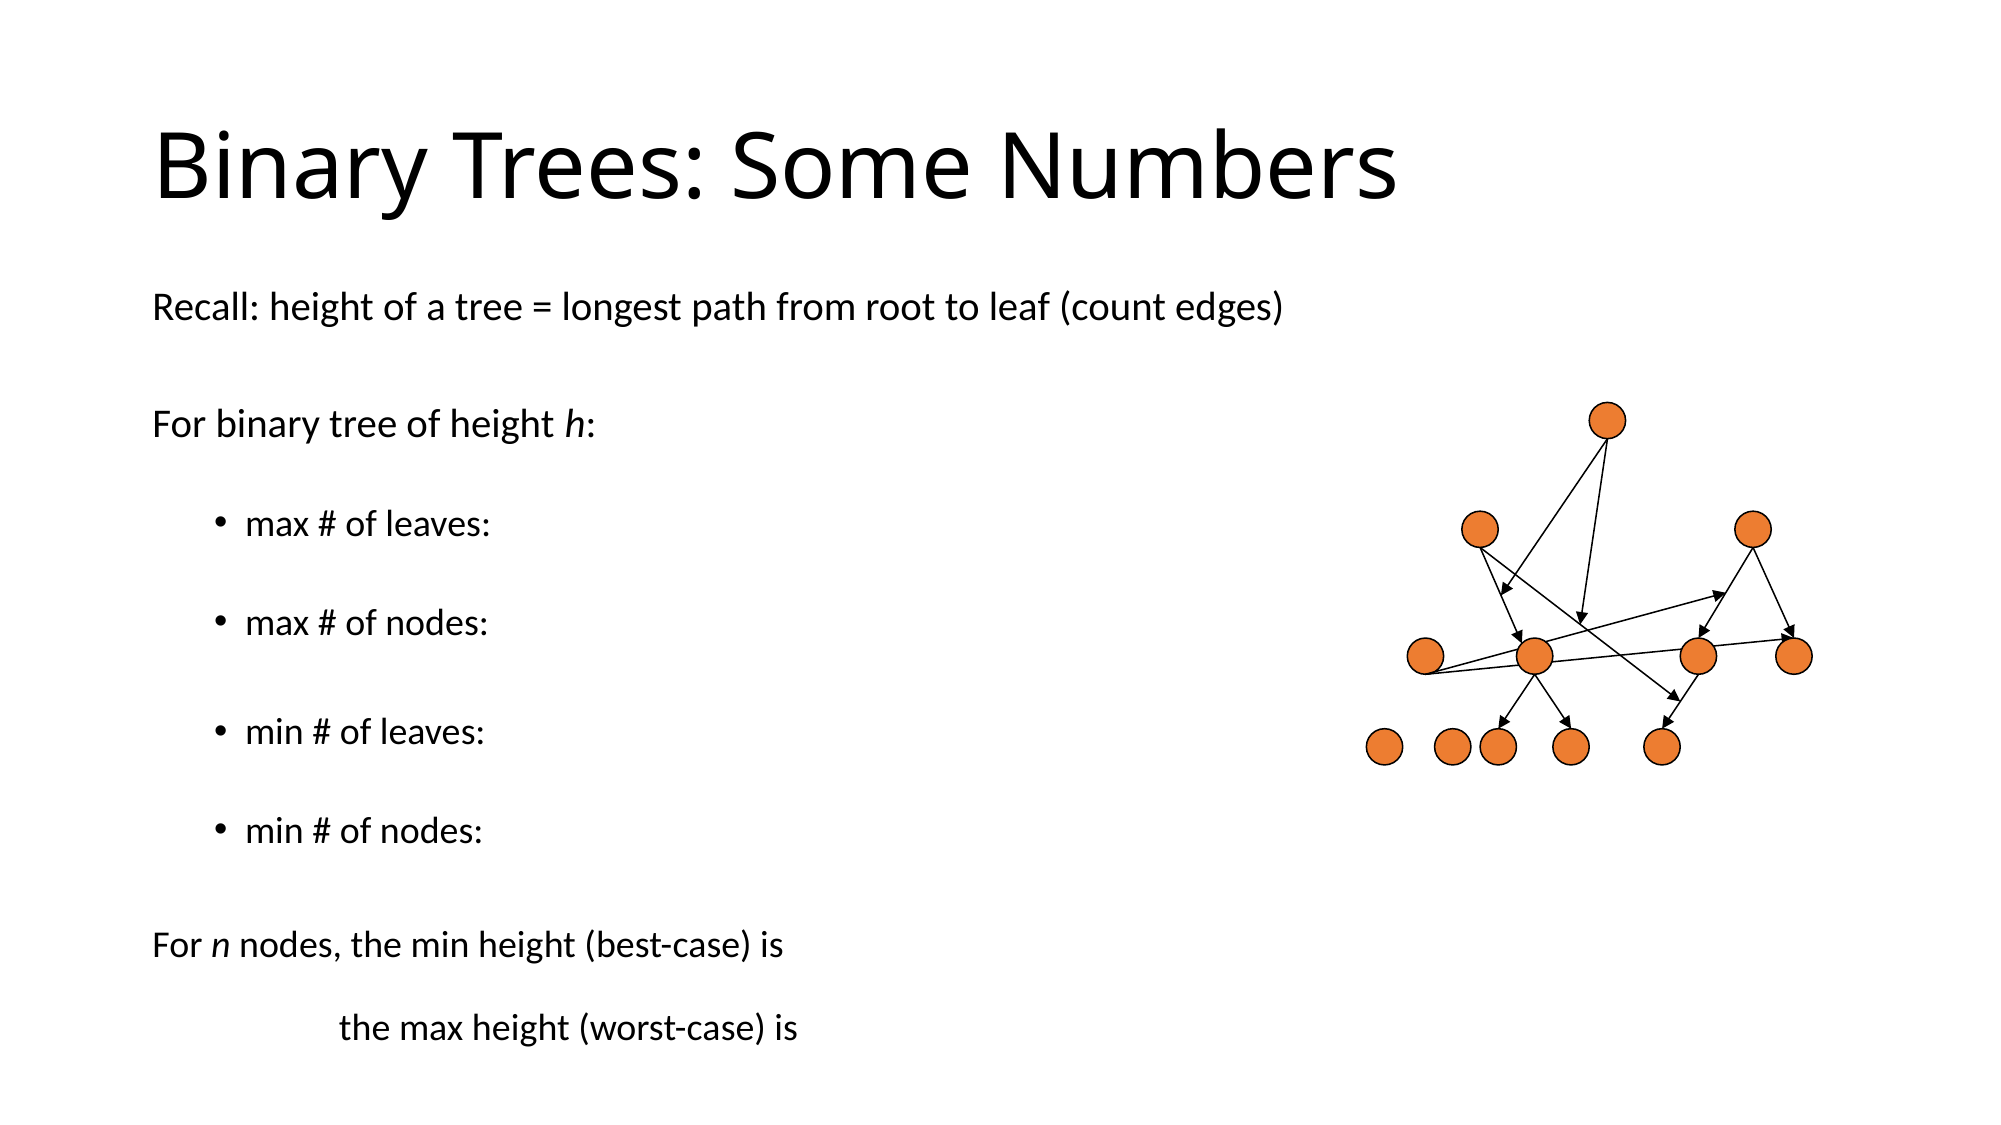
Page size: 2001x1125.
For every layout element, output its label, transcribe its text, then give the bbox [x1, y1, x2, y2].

title Binary Trees: Some Numbers [137, 59, 1863, 278]
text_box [1366, 402, 1813, 765]
list Recall: height of a tree = longest path from root to leaf (count edges) For binary tree of height h: max # of leaves: max # of nodes: min # of leaves: min # of nodes: For n nodes, the min height (best-case) is the max height (worst-case) is [137, 277, 1712, 1059]
